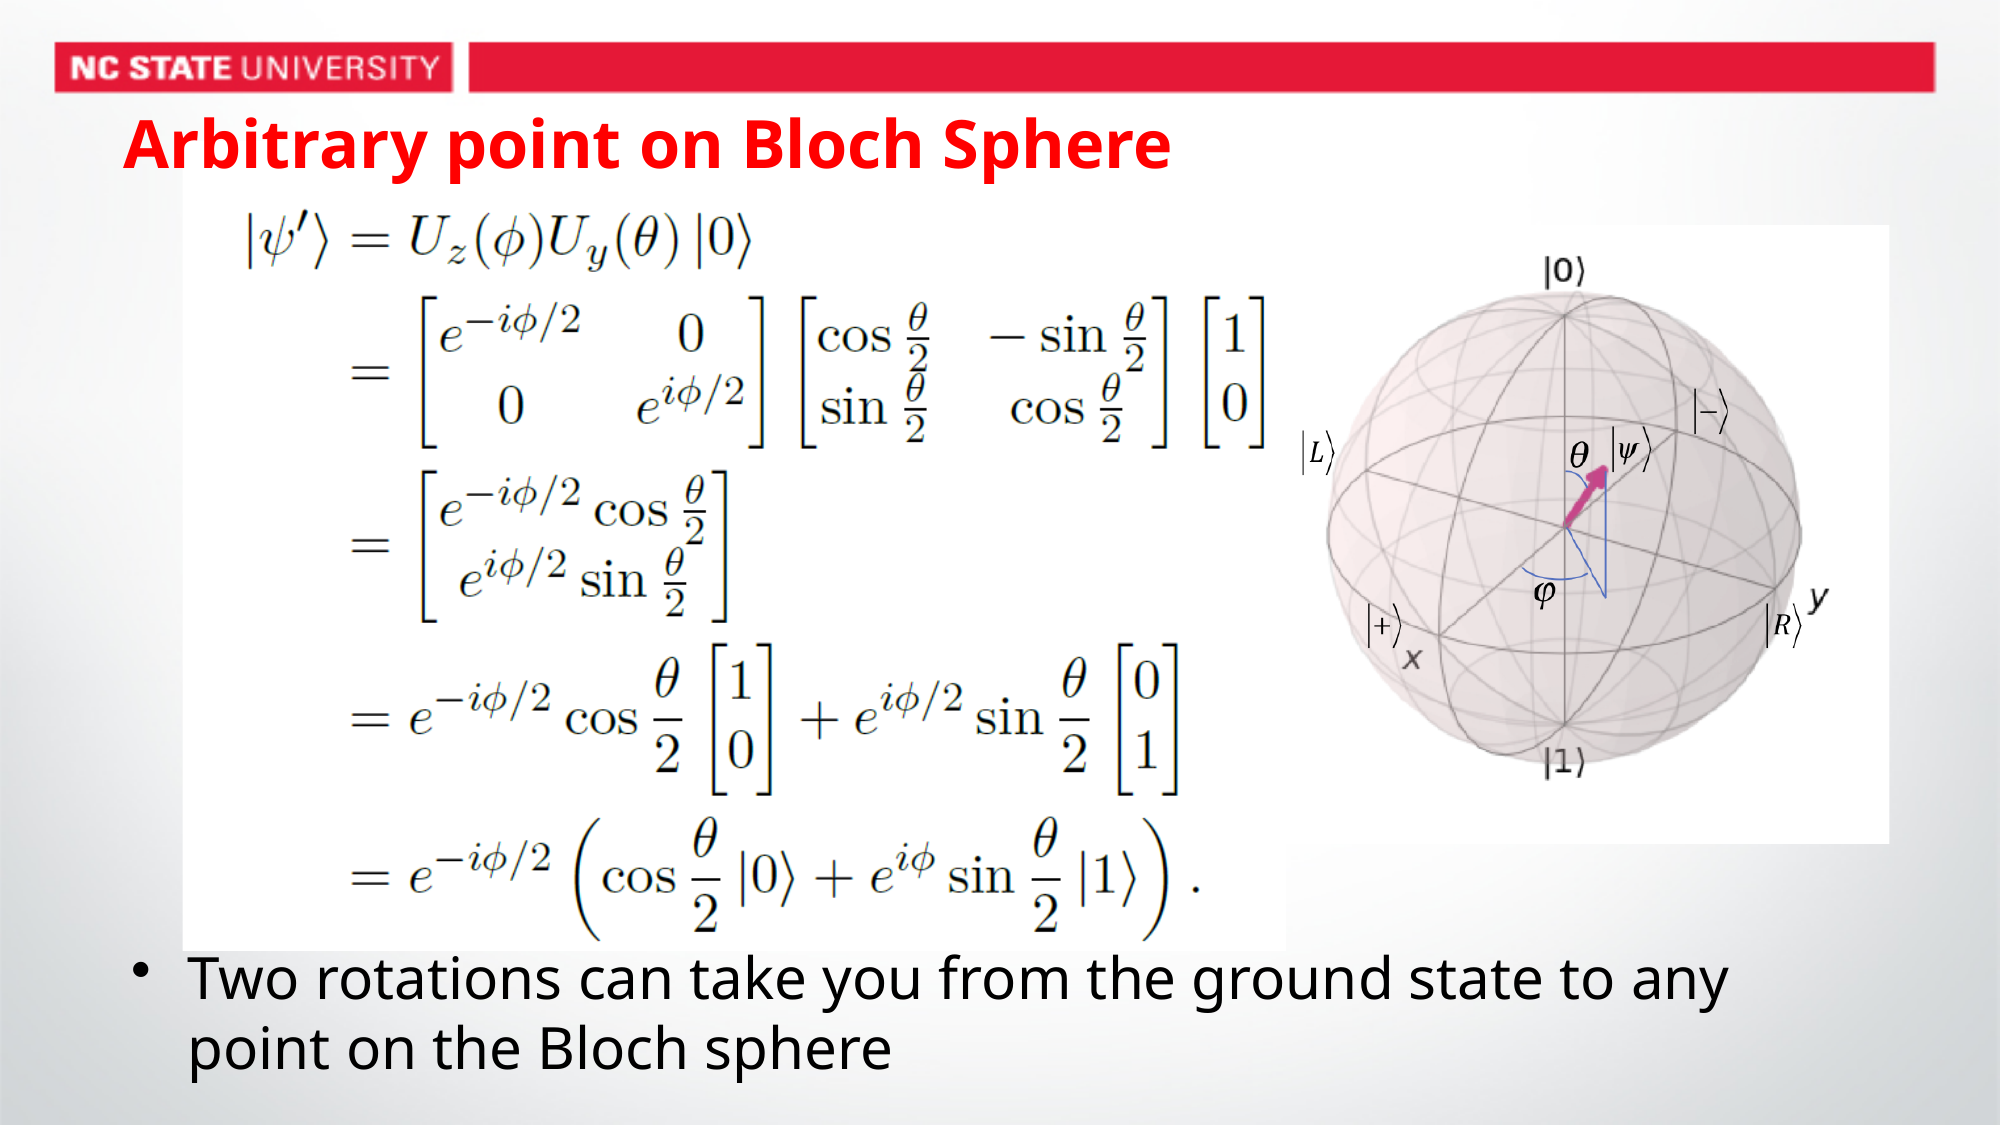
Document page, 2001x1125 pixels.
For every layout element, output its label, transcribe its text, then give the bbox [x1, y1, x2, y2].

picture [0, 0, 2000, 1125]
list Two rotations can take you from the ground state to any point on the Bloch sphere [116, 933, 1901, 1099]
title Arbitrary point on Bloch Sphere [108, 66, 1909, 217]
